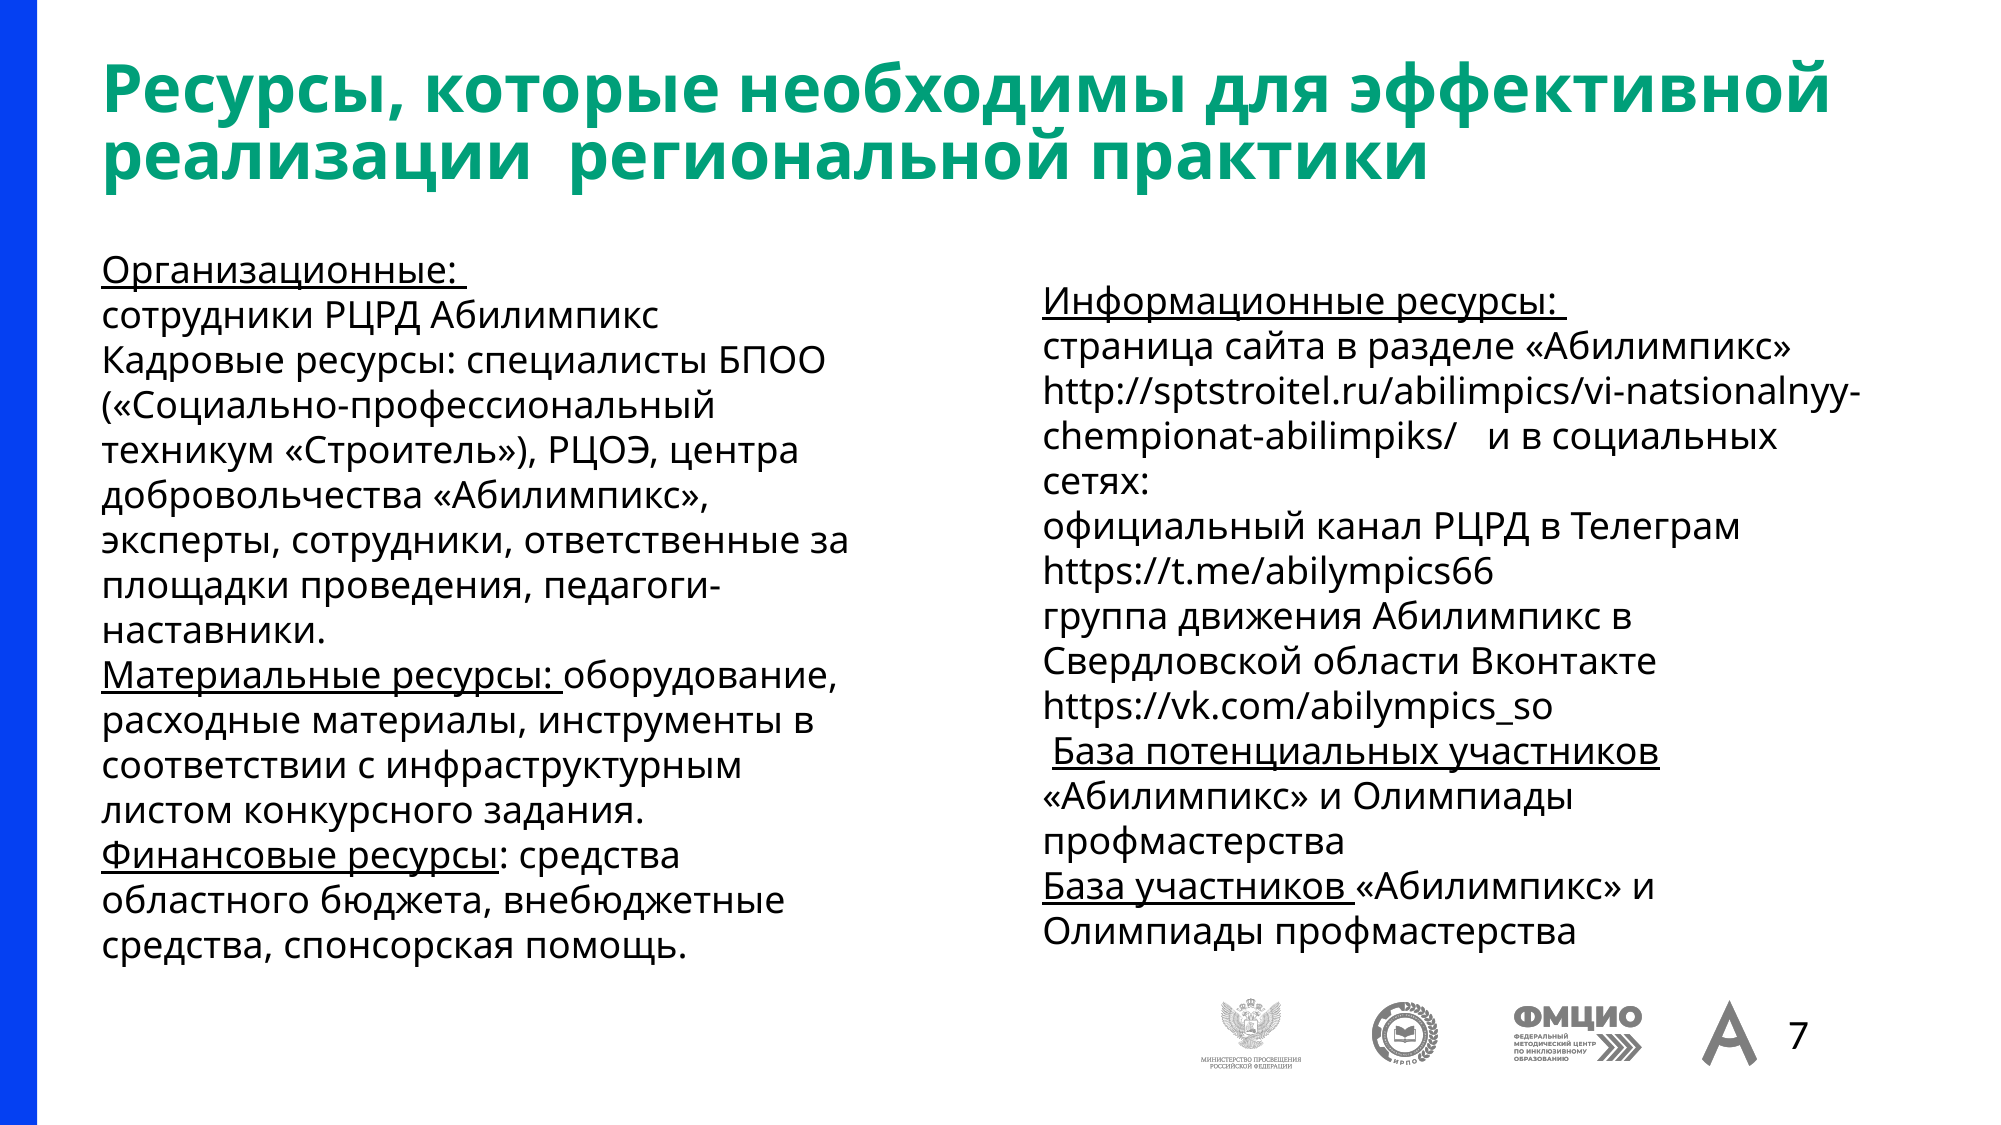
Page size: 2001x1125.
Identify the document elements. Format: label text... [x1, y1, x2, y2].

text_box Информационные ресурсы: страница сайта в разделе «Абилимпикс» http://sptstroitel.ru/abilimpics/vi-natsionalnyy-chempionat-abilimpiks/ и в социальных сетях: официальный канал РЦРД в Телеграм https://t.me/abilympics66 группа движения Абилимпикс в Свердловской области Вконтакте https://vk.com/abilympics_so База потенциальных участников «Абилимпикс» и Олимпиады профмастерства База участников «Абилимпикс» и Олимпиады профмастерства [1027, 269, 1891, 960]
picture [1201, 998, 1301, 1069]
text_box Организационные: сотрудники РЦРД Абилимпикс Кадровые ресурсы: специалисты БПОО («Социально-профессиональный техникум «Строитель»), РЦОЭ, центра добровольчества «Абилимпикс», эксперты, сотрудники, ответственные за площадки проведения, педагоги-наставники. Материальные ресурсы: оборудование, расходные материалы, инструменты в соответствии с инфраструктурным листом конкурсного задания. Финансовые ресурсы: средства областного бюджета, внебюджетные средства, спонсорская помощь. [86, 238, 882, 1018]
picture [1702, 1000, 1757, 1066]
picture [1514, 1006, 1642, 1061]
title Ресурсы, которые необходимы для эффективной реализации региональной практики [101, 59, 1891, 133]
text_box [0, 0, 38, 1125]
picture [1372, 1002, 1438, 1065]
